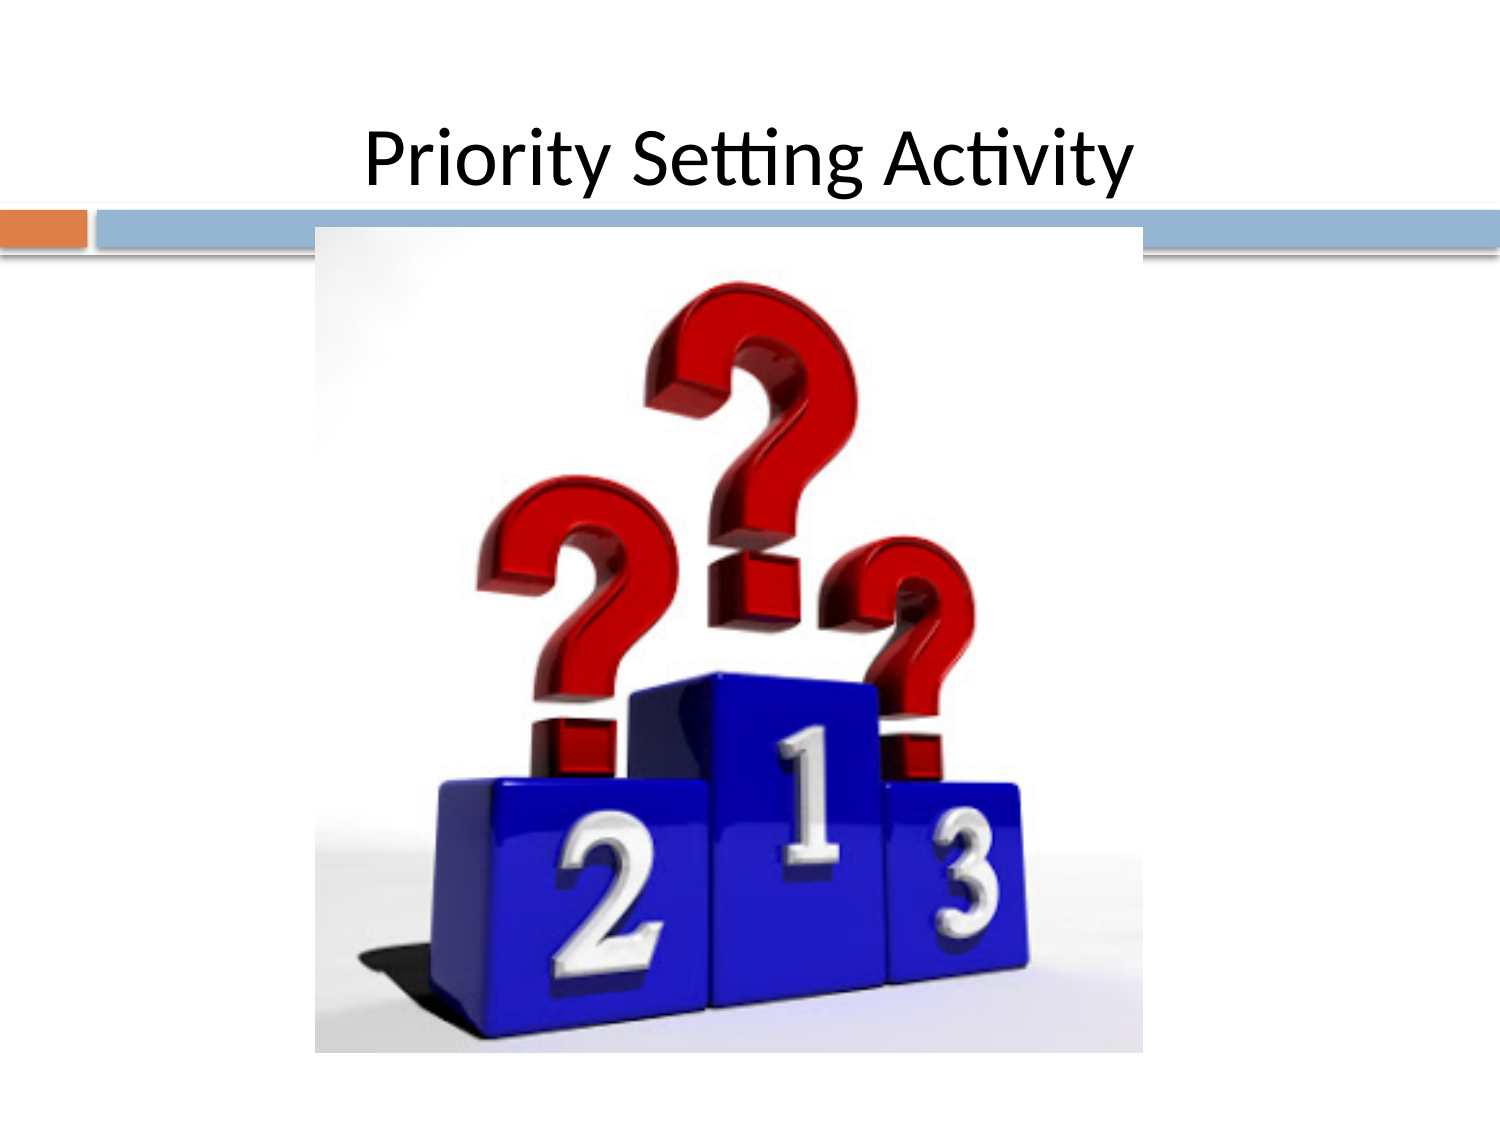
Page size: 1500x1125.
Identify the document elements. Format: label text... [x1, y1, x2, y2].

picture [315, 227, 1144, 1053]
title Priority Setting Activity [0, 76, 1500, 229]
